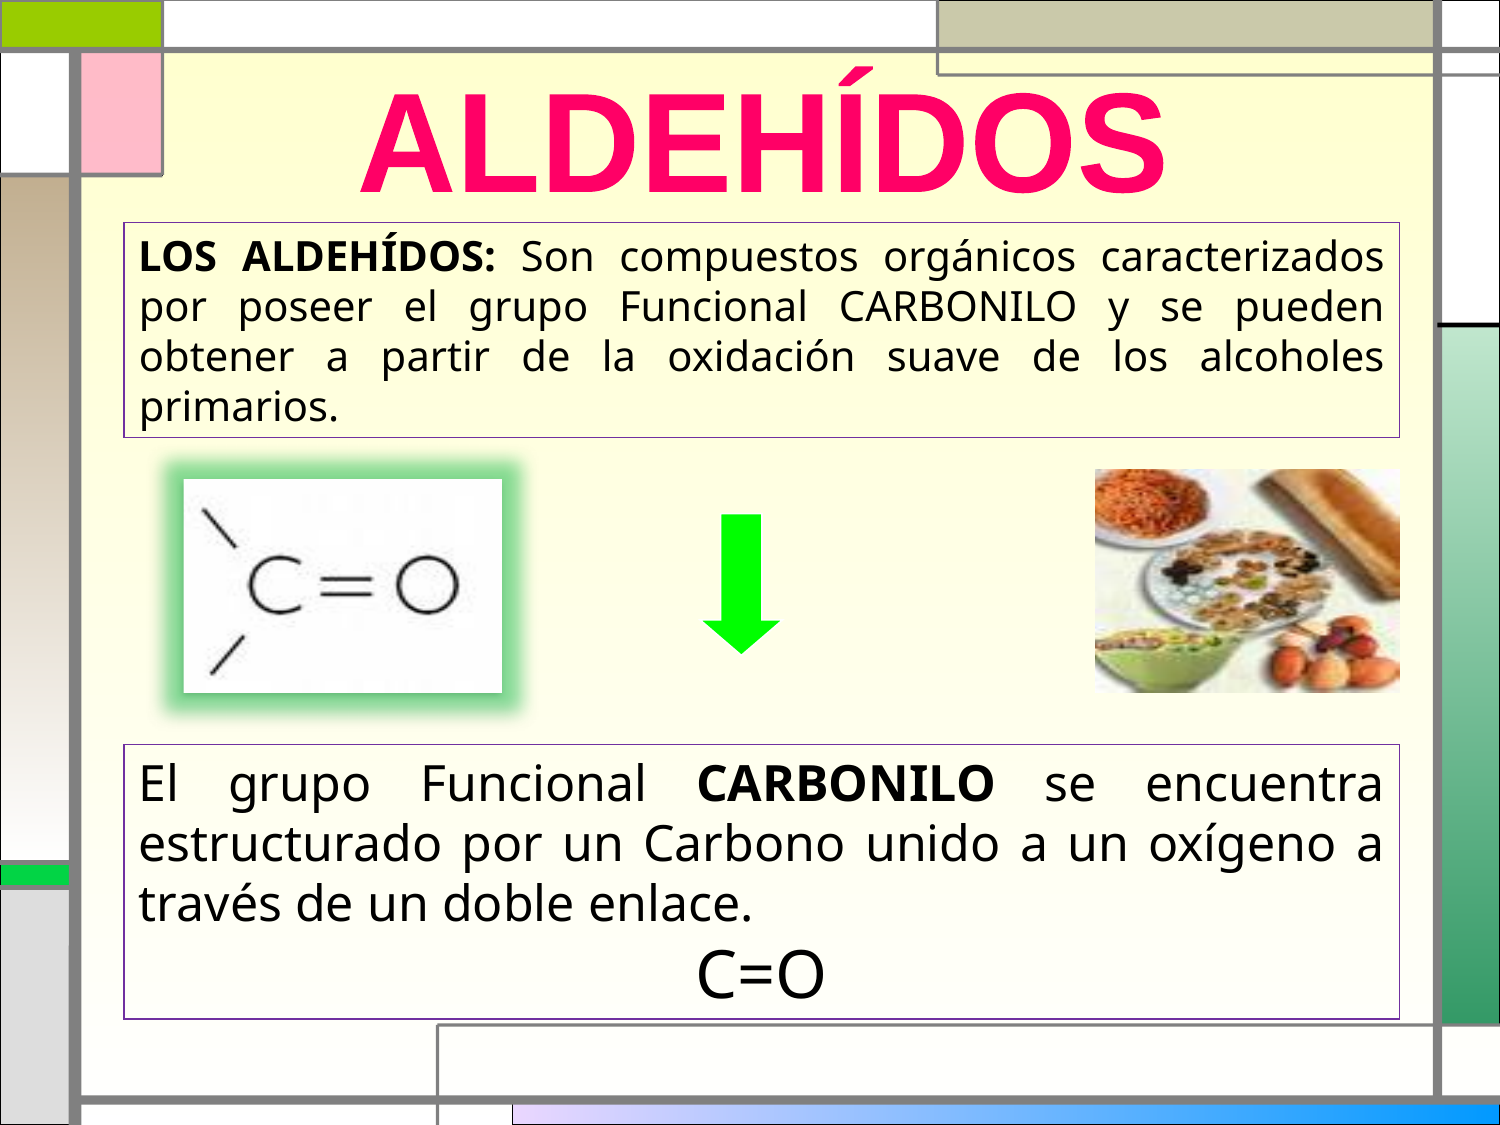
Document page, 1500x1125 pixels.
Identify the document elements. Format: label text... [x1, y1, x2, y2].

text_box [700, 513, 783, 656]
text_box LOS ALDEHÍDOS: Son compuestos orgánicos caracterizados por poseer el grupo Funcional CARBONILO y se pueden obtener a partir de la oxidación suave de los alcoholes primarios. [123, 222, 1400, 438]
picture [183, 479, 503, 693]
picture [1094, 469, 1400, 693]
text_box El grupo Funcional CARBONILO se encuentra estructurado por un Carbono unido a un oxígeno a través de un doble enlace. C=O [123, 744, 1400, 1020]
